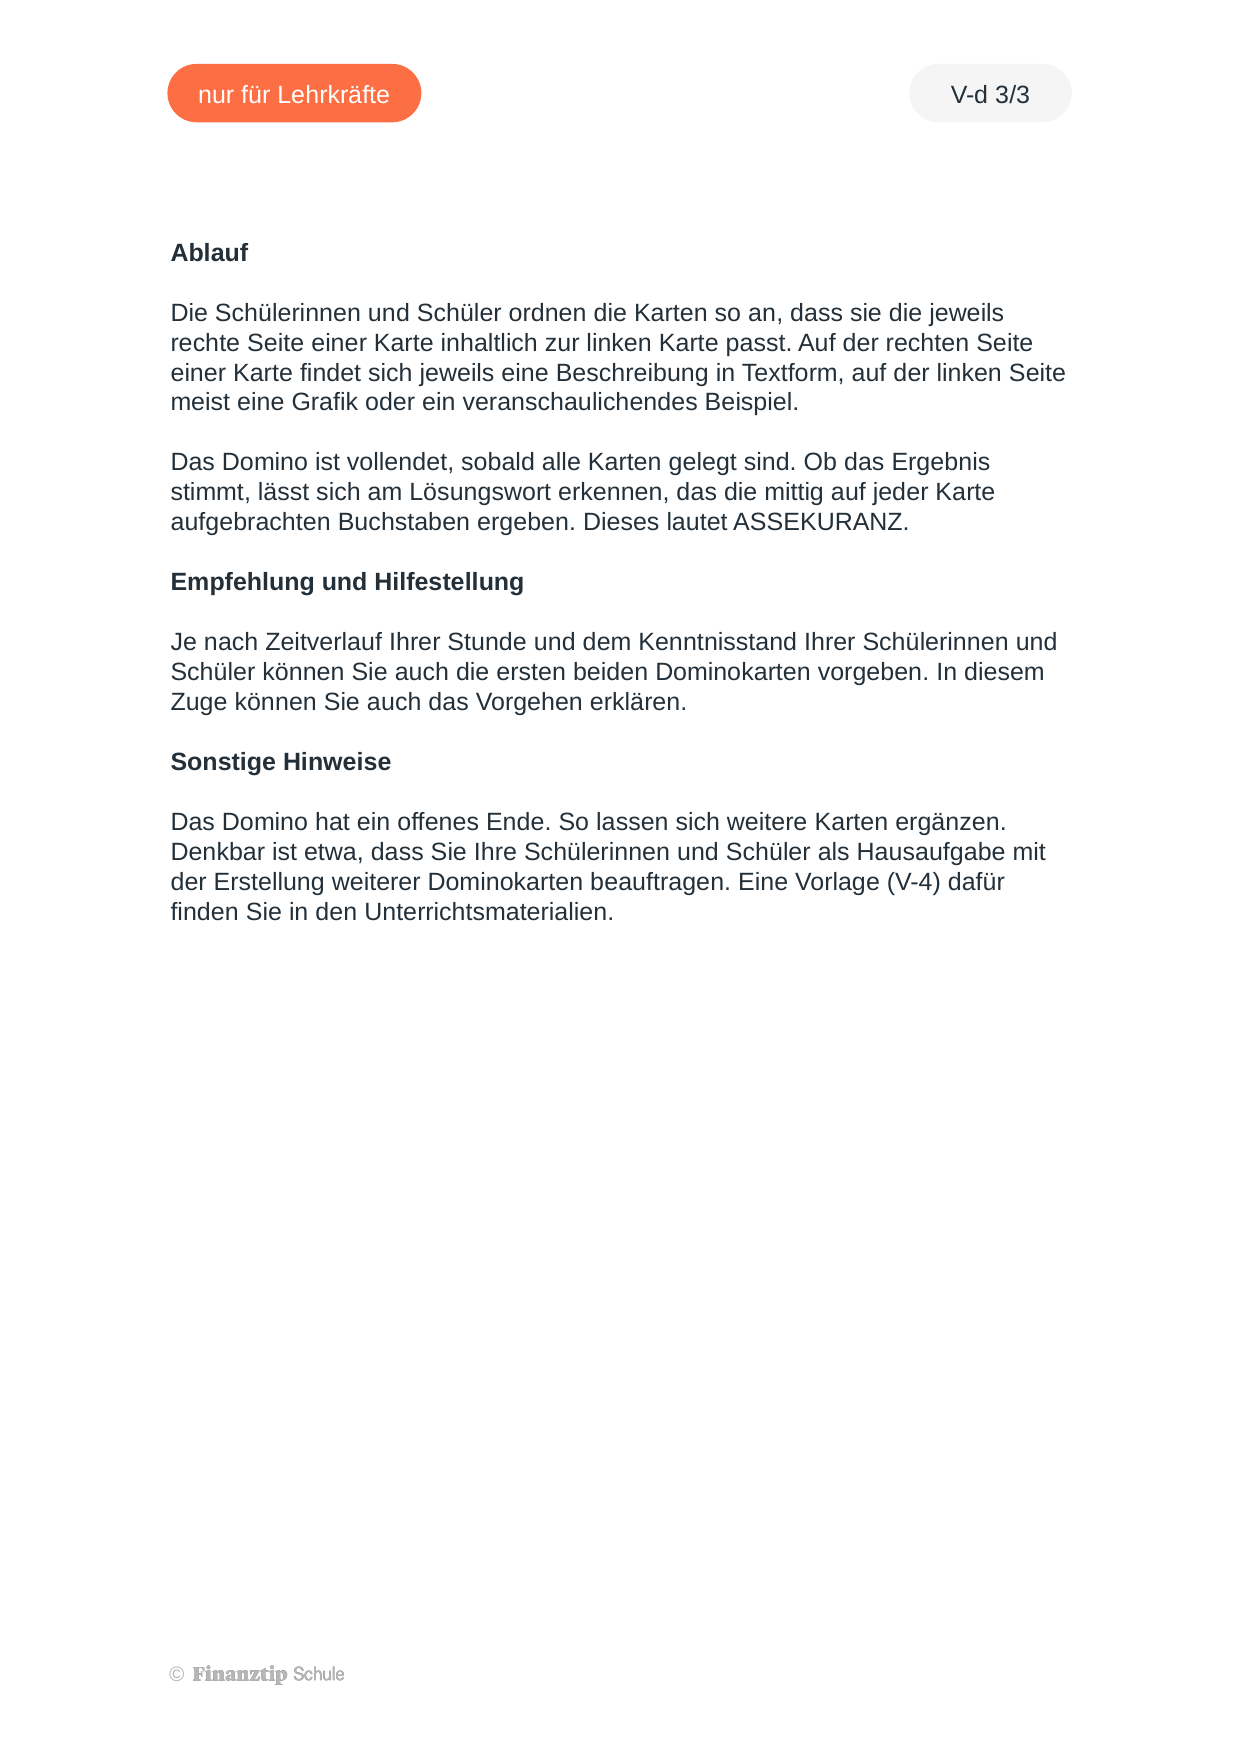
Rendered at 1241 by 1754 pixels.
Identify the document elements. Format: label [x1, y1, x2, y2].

picture [193, 1662, 345, 1685]
